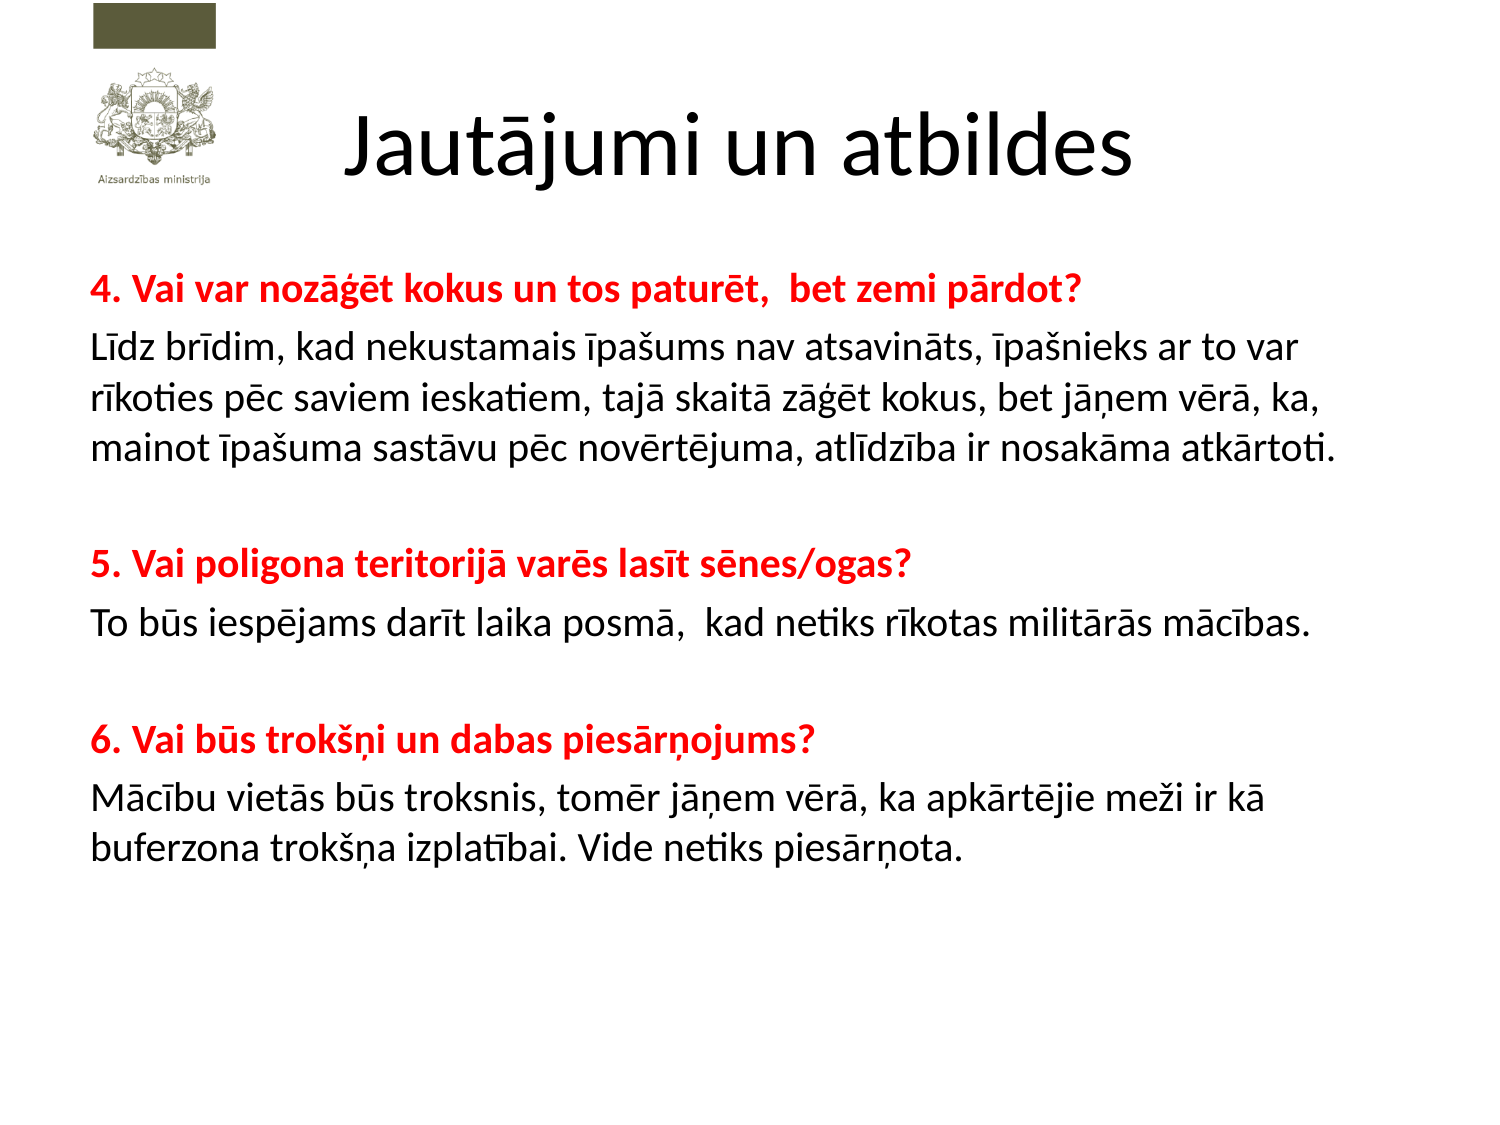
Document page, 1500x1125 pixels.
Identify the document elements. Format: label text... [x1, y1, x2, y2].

list 4. Vai var nozāģēt kokus un tos paturēt, bet zemi pārdot? Līdz brīdim, kad nekustamais īpašums nav atsavināts, īpašnieks ar to var rīkoties pēc saviem ieskatiem, tajā skaitā zāģēt kokus, bet jāņem vērā, ka, mainot īpašuma sastāvu pēc novērtējuma, atlīdzība ir nosakāma atkārtoti. 5. Vai poligona teritorijā varēs lasīt sēnes/ogas? To būs iespējams darīt laika posmā, kad netiks rīkotas militārās mācības. 6. Vai būs trokšņi un dabas piesārņojums? Mācību vietās būs troksnis, tomēr jāņem vērā, ka apkārtējie meži ir kā buferzona trokšņa izplatībai. Vide netiks piesārņota. [75, 253, 1425, 996]
picture [0, 3, 309, 206]
title Jautājumi un atbildes [75, 45, 1425, 233]
